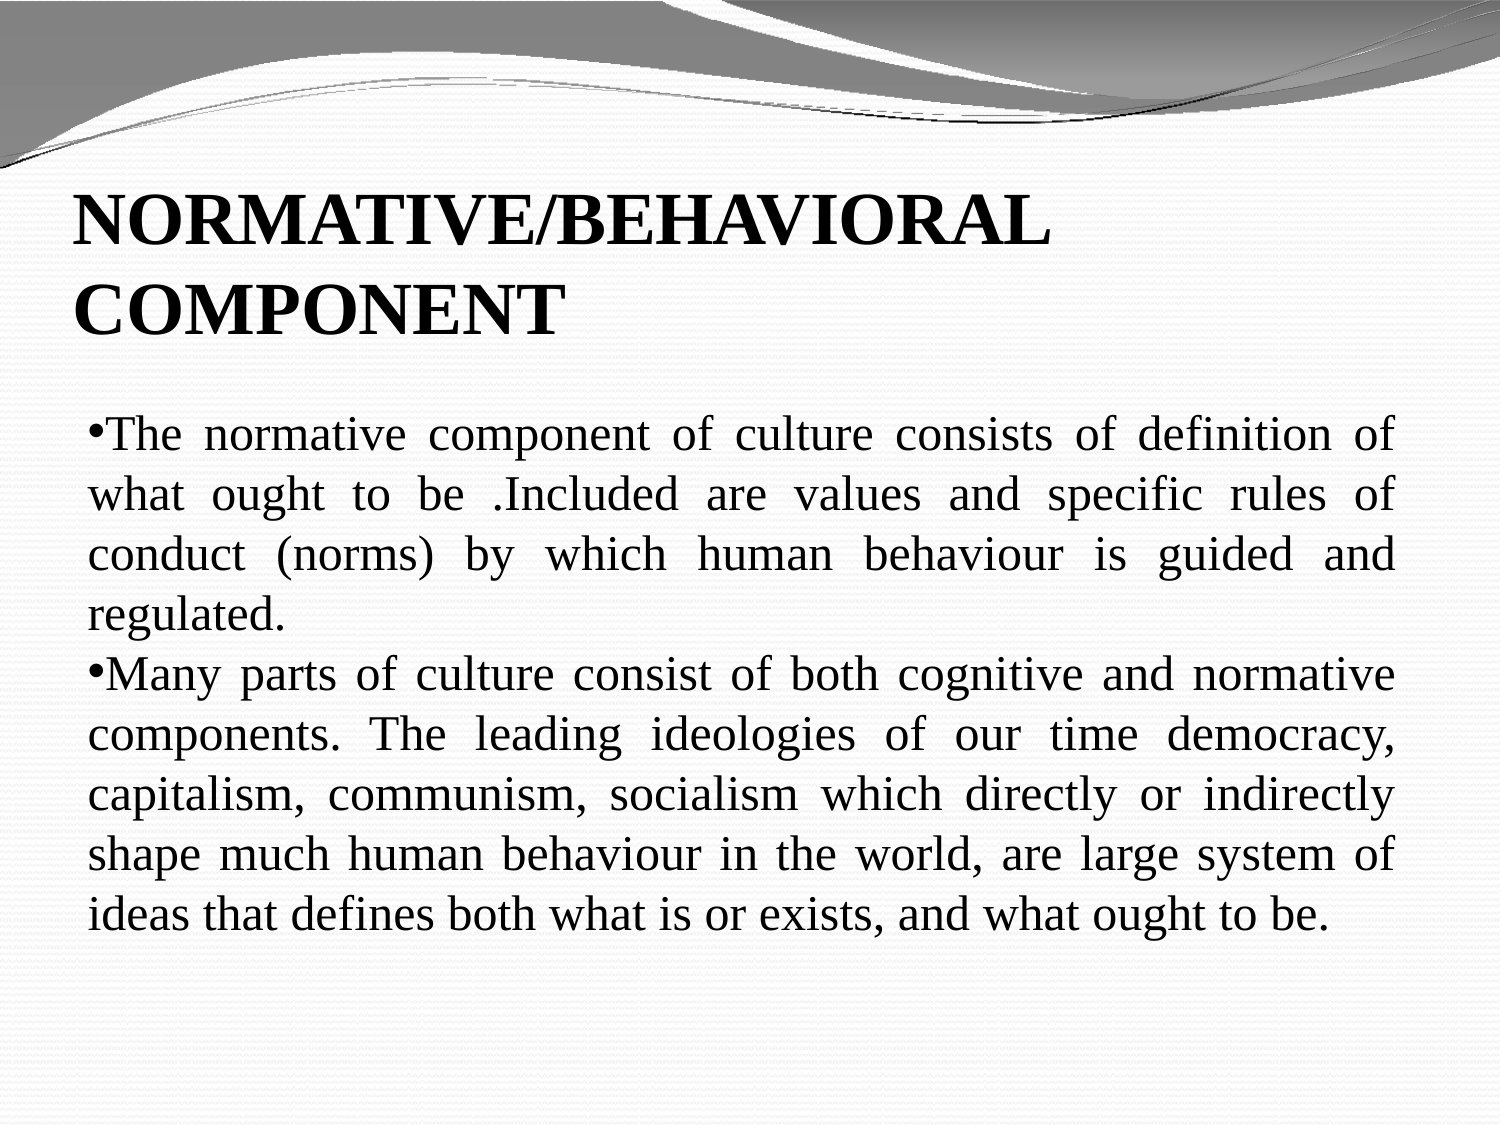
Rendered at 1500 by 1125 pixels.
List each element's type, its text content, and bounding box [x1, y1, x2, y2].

picture [0, 0, 1500, 1125]
list The normative component of culture consists of definition of what ought to be .Included are values and specific rules of conduct (norms) by which human behaviour is guided and regulated. Many parts of culture consist of both cognitive and normative components. The leading ideologies of our time democracy, capitalism, communism, socialism which directly or indirectly shape much human behaviour in the world, are large system of ideas that defines both what is or exists, and what ought to be. [87, 399, 1397, 996]
title NORMATIVE/BEHAVIORAL COMPONENT [72, 169, 1428, 351]
